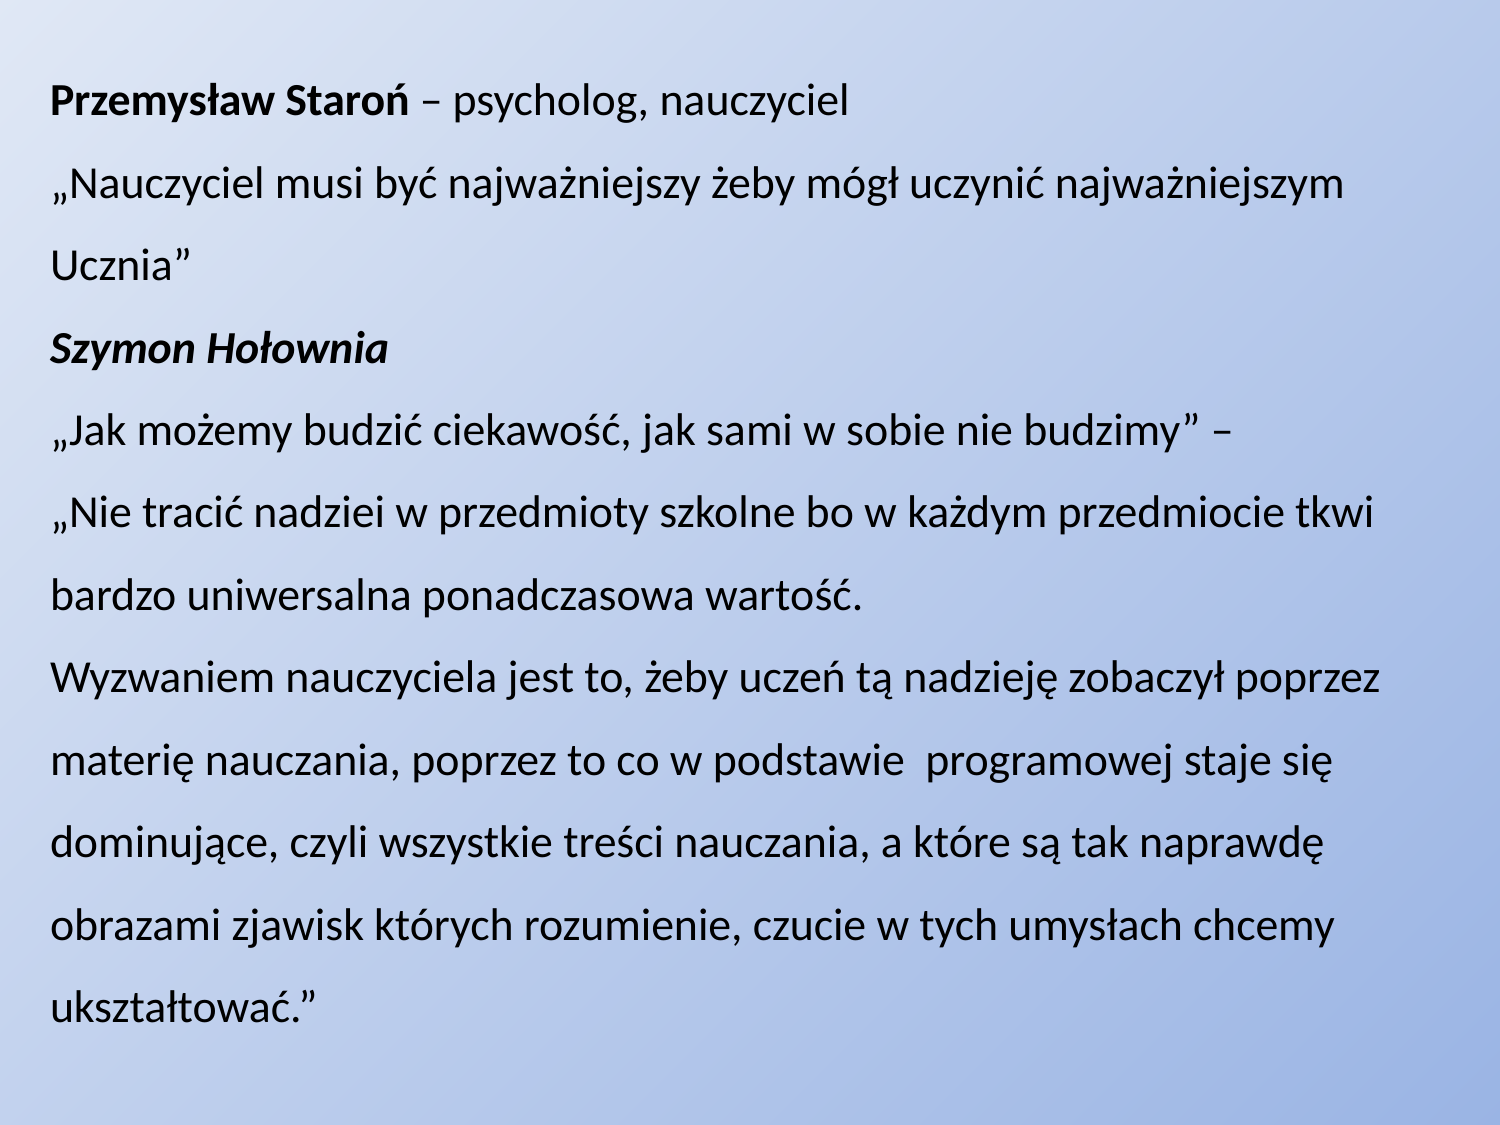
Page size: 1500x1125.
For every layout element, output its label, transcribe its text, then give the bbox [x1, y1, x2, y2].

text_box Przemysław Staroń – psycholog, nauczyciel „Nauczyciel musi być najważniejszy żeby mógł uczynić najważniejszym Ucznia” Szymon Hołownia „Jak możemy budzić ciekawość, jak sami w sobie nie budzimy” – „Nie tracić nadziei w przedmioty szkolne bo w każdym przedmiocie tkwi bardzo uniwersalna ponadczasowa wartość. Wyzwaniem nauczyciela jest to, żeby uczeń tą nadzieję zobaczył poprzez materię nauczania, poprzez to co w podstawie programowej staje się dominujące, czyli wszystkie treści nauczania, a które są tak naprawdę obrazami zjawisk których rozumienie, czucie w tych umysłach chcemy ukształtować.” [35, 35, 1418, 1040]
